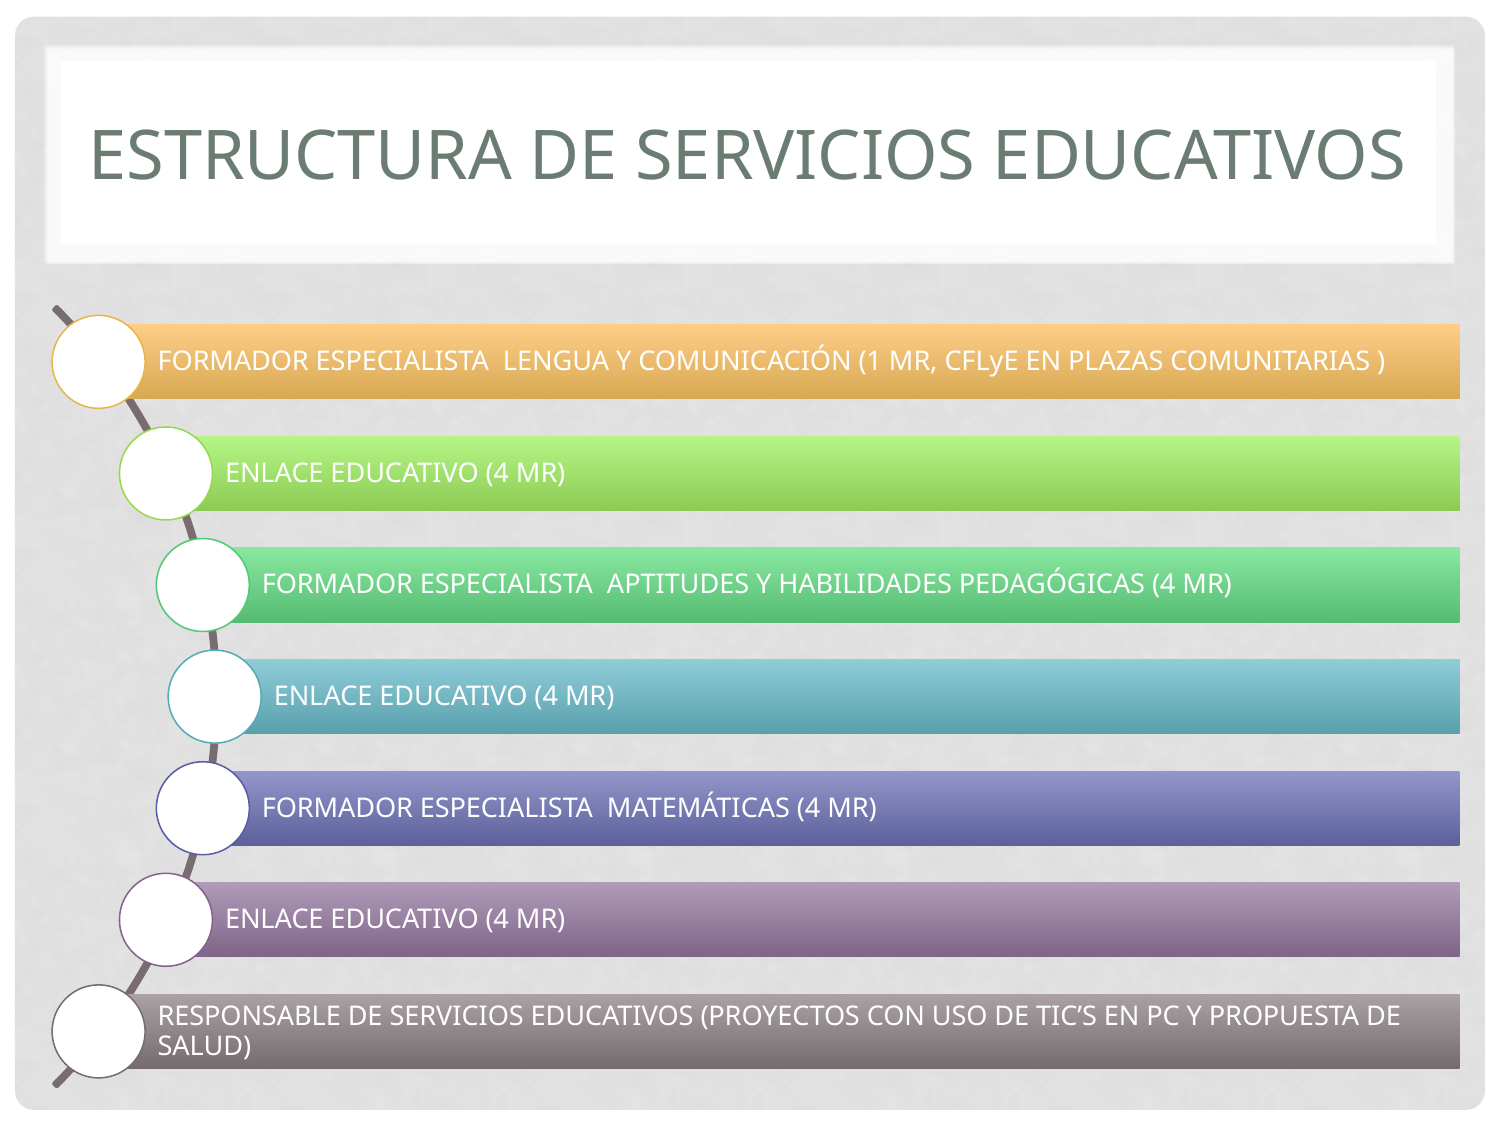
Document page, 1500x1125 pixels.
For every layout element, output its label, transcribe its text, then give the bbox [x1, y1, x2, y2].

title ESTRUCTURA DE SERVICIOS EDUCATIVOS [69, 66, 1425, 238]
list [41, 287, 1471, 1107]
